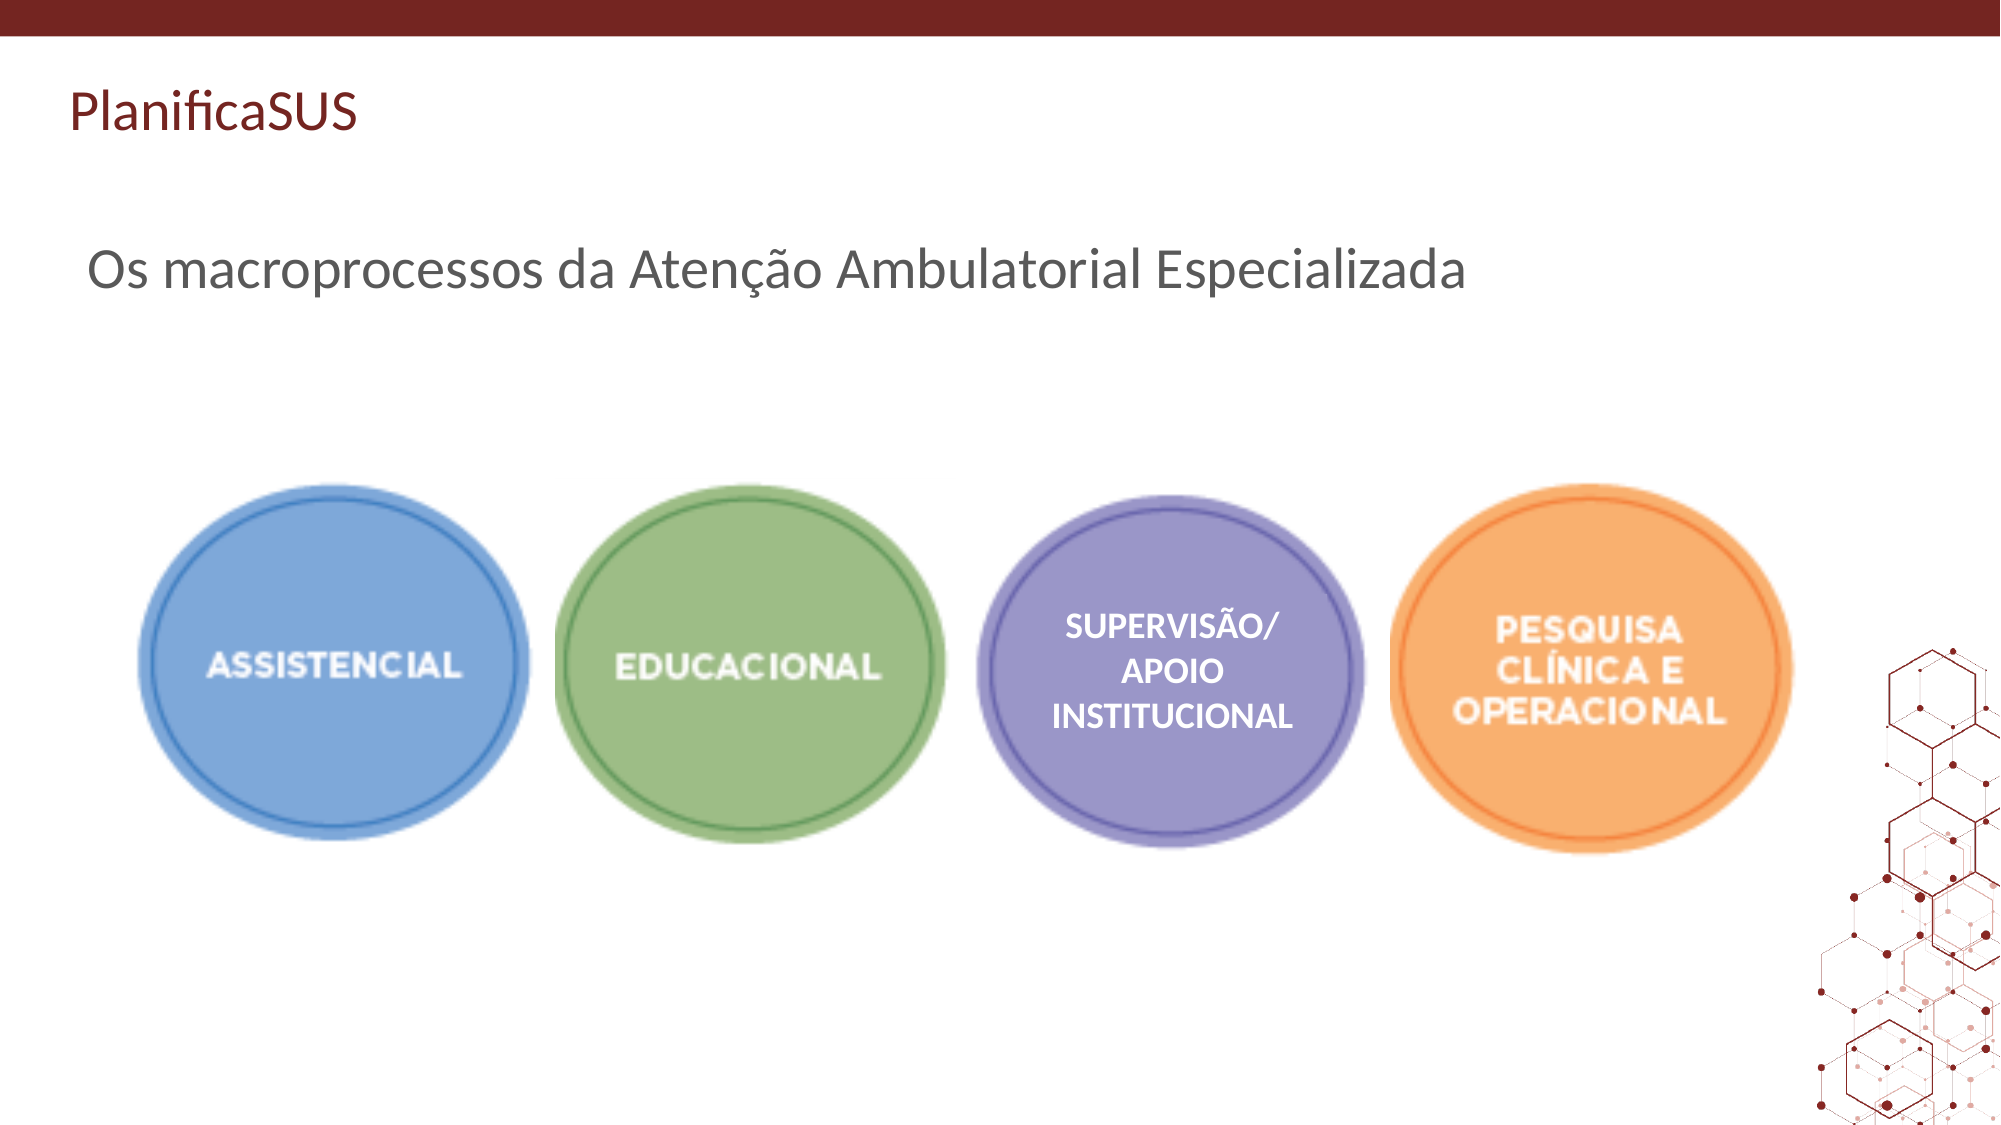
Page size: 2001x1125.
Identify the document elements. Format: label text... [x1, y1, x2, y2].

picture [129, 477, 553, 858]
title Os macroprocessos da Atenção Ambulatorial Especializada [72, 160, 1722, 379]
picture [555, 477, 956, 858]
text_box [967, 477, 1378, 858]
picture [1390, 468, 2000, 1125]
